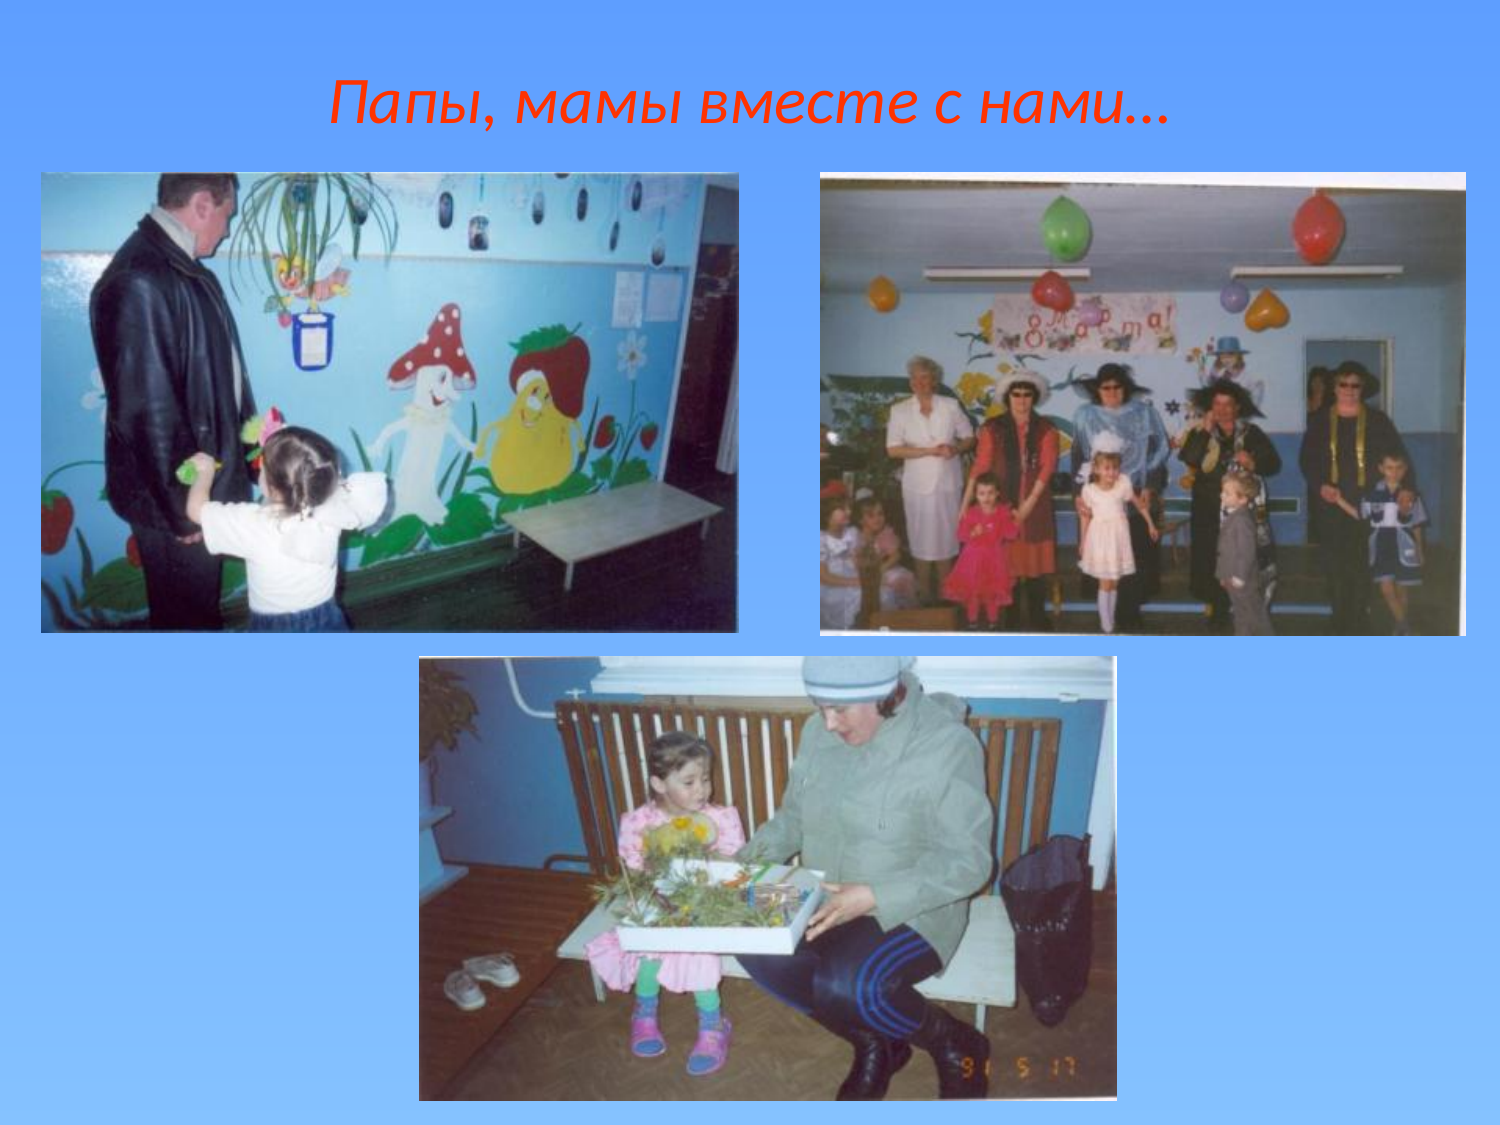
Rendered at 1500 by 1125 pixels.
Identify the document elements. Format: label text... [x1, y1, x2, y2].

picture [40, 172, 739, 634]
picture [418, 656, 1117, 1101]
title Папы, мамы вместе с нами… [75, 45, 1425, 149]
picture [820, 172, 1466, 636]
